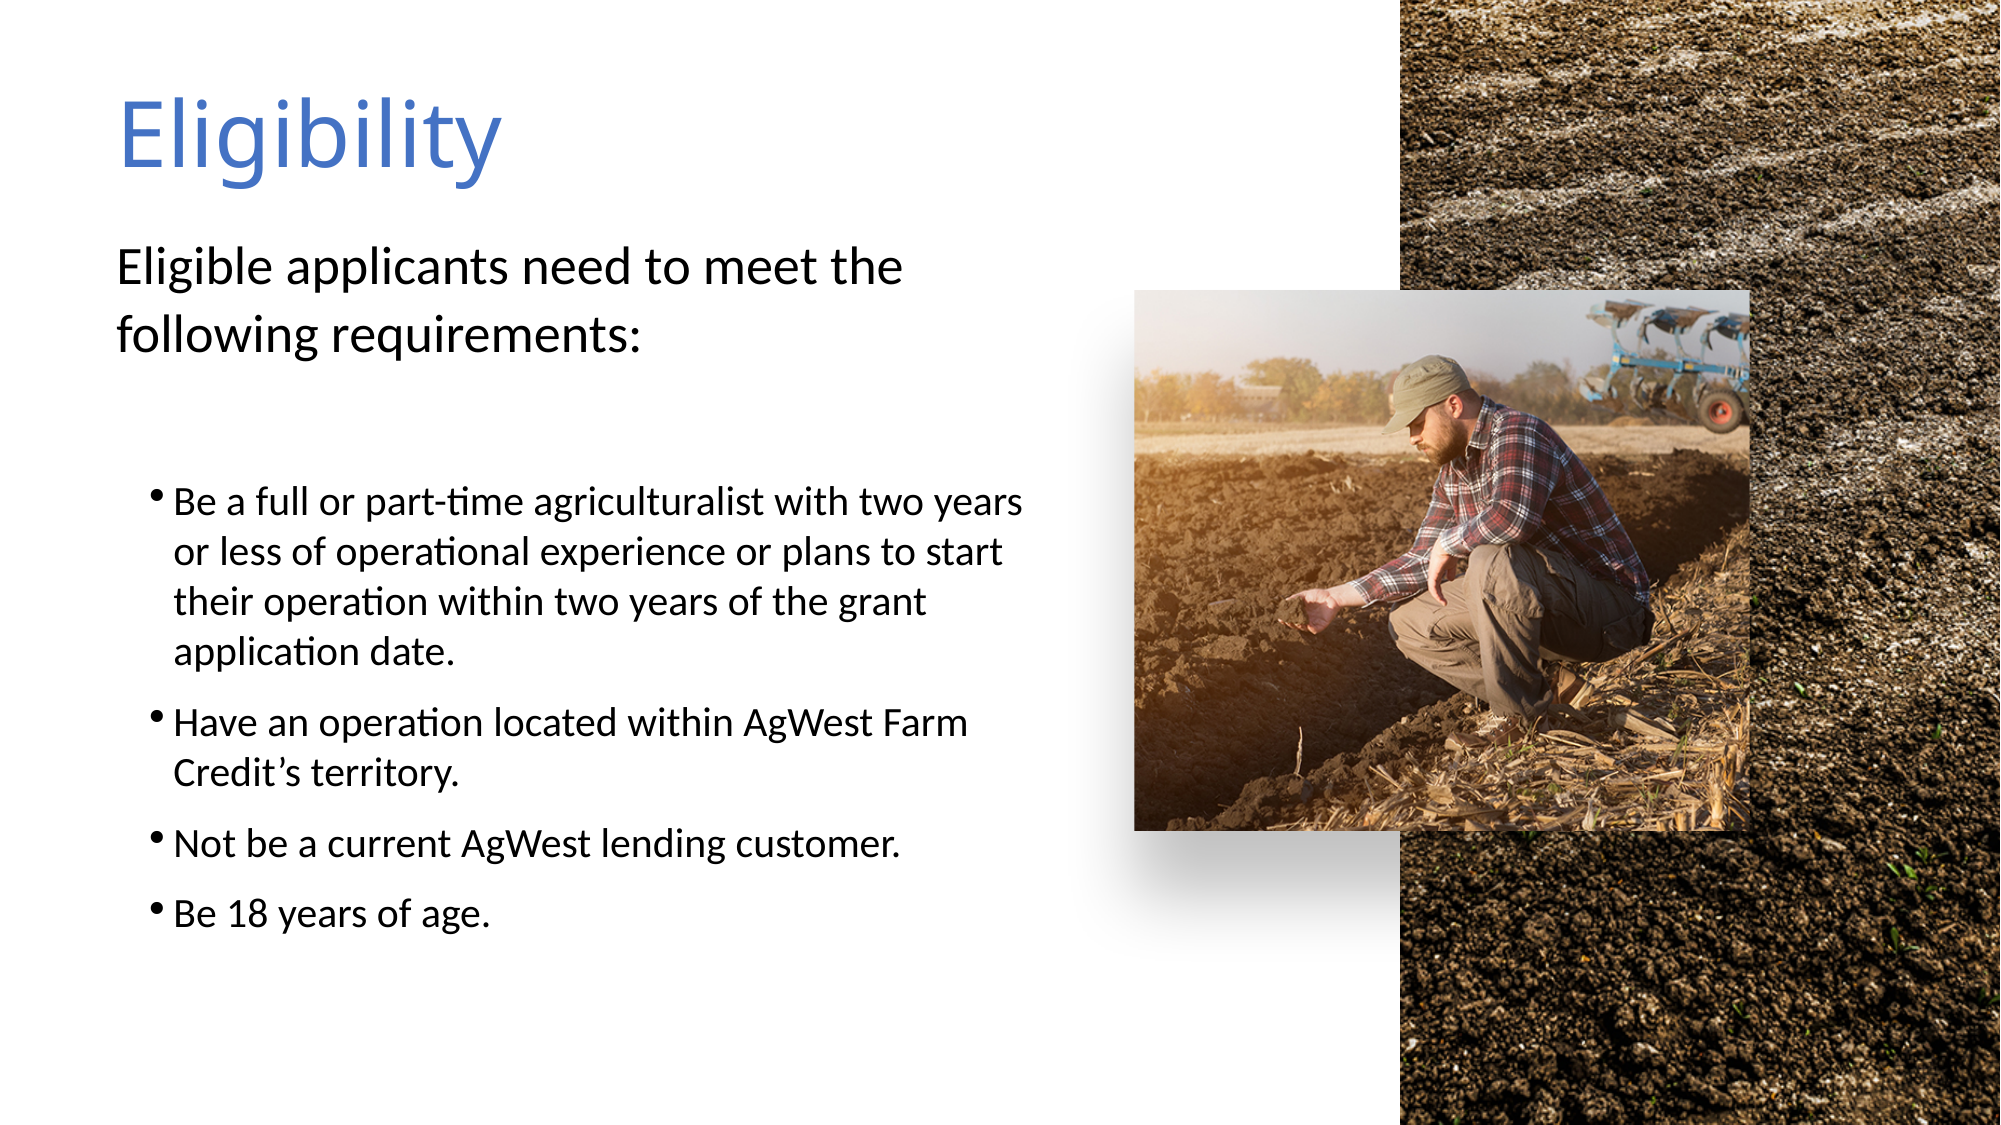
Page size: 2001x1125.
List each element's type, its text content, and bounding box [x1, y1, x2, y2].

picture [1134, 0, 2000, 1125]
text_box Eligible applicants need to meet the following requirements: Be a full or part-time agriculturalist with two years or less of operational experience or plans to start their operation within two years of the grant application date. Have an operation located within AgWest Farm Credit’s territory. Not be a current AgWest lending customer. Be 18 years of age. [101, 219, 1044, 1125]
text_box Eligibility [101, 0, 811, 195]
